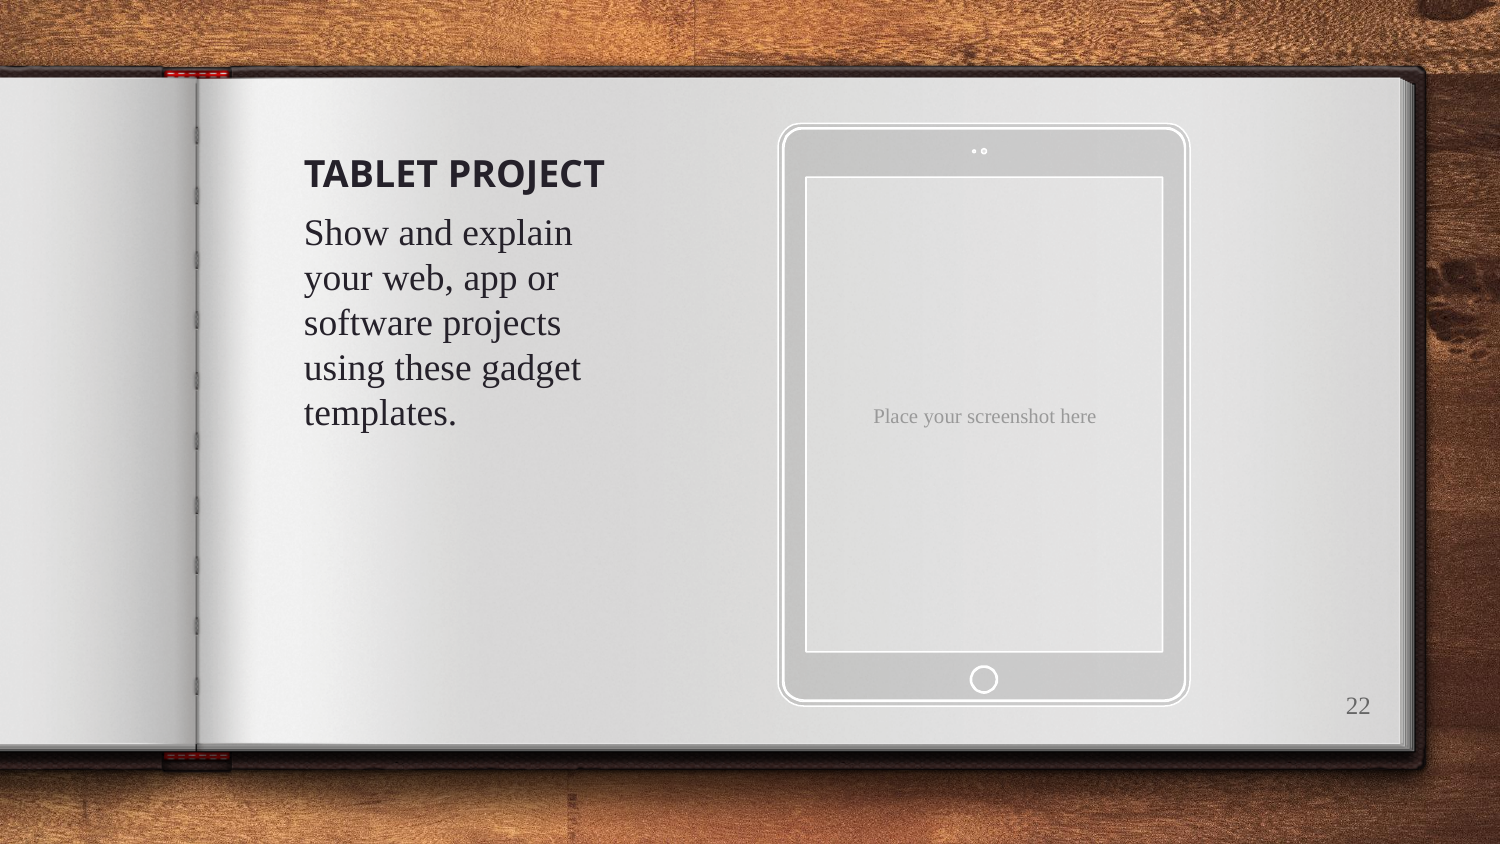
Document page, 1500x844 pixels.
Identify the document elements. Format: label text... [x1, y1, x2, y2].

text_box Place your screenshot here [806, 176, 1164, 654]
list TABLET PROJECT Show and explain your web, app or software projects using these gadget templates. [288, 135, 646, 511]
picture [0, 0, 1500, 844]
slide_number 22 [1295, 672, 1386, 737]
text_box [778, 123, 1191, 707]
